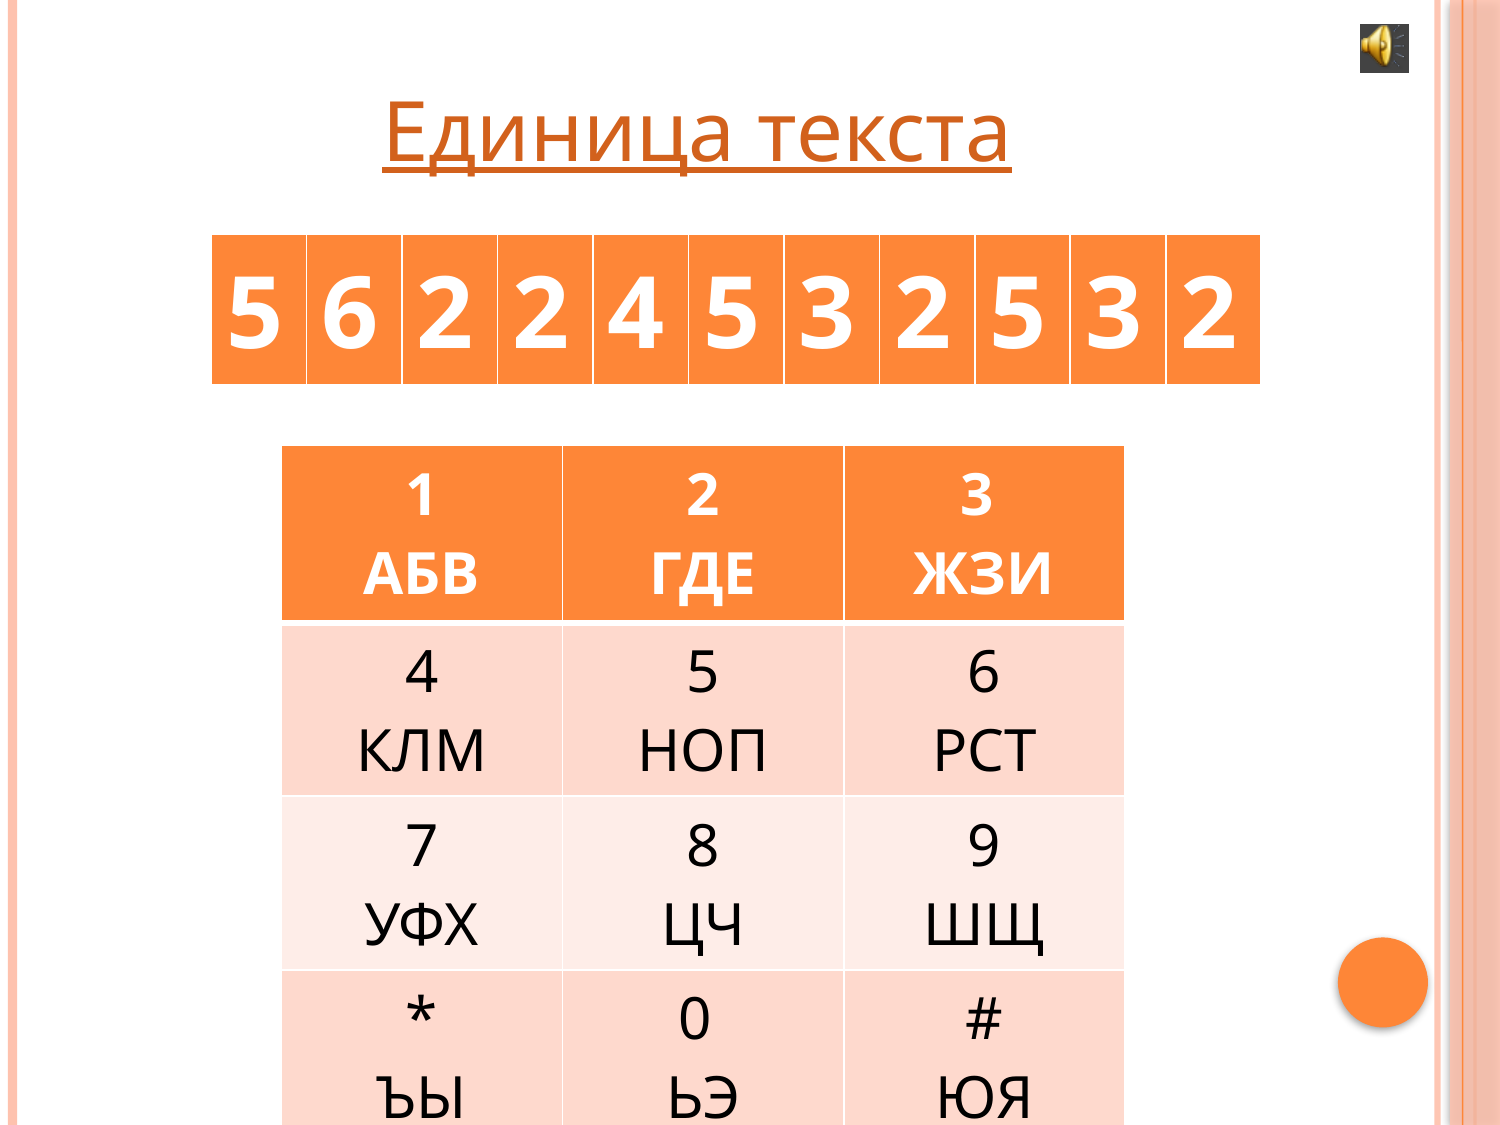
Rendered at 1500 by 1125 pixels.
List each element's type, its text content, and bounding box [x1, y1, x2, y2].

table_cell 6 РСТ [845, 626, 1124, 795]
table_header 1 АБВ [282, 446, 562, 620]
table_header 3 ЖЗИ [845, 446, 1124, 620]
table_header 2 [403, 235, 497, 384]
table_header 3 [1071, 235, 1165, 384]
table_header 3 [785, 235, 879, 384]
table_cell 7 УФХ [282, 797, 562, 969]
table_header 5 [689, 235, 783, 384]
table_cell 5 НОП [563, 626, 843, 795]
table_cell 4 КЛМ [282, 626, 562, 795]
table_header 2 [498, 235, 592, 384]
table_cell 8 ЦЧ [563, 797, 843, 969]
table_cell # ЮЯ [845, 971, 1124, 1125]
table_cell 9 ШЩ [845, 797, 1124, 969]
table_header 2 ГДЕ [563, 446, 843, 620]
table_header 5 [976, 235, 1069, 384]
table_header 5 [212, 235, 306, 384]
table_header 2 [1167, 235, 1260, 384]
table_cell 0 ЬЭ [563, 971, 843, 1125]
table_header 4 [594, 235, 688, 384]
table_cell * ЪЫ [282, 971, 562, 1125]
table_header 6 [307, 235, 401, 384]
table_header 2 [880, 235, 974, 384]
text_box Единица текста [175, 70, 1219, 199]
picture [1358, 22, 1410, 74]
